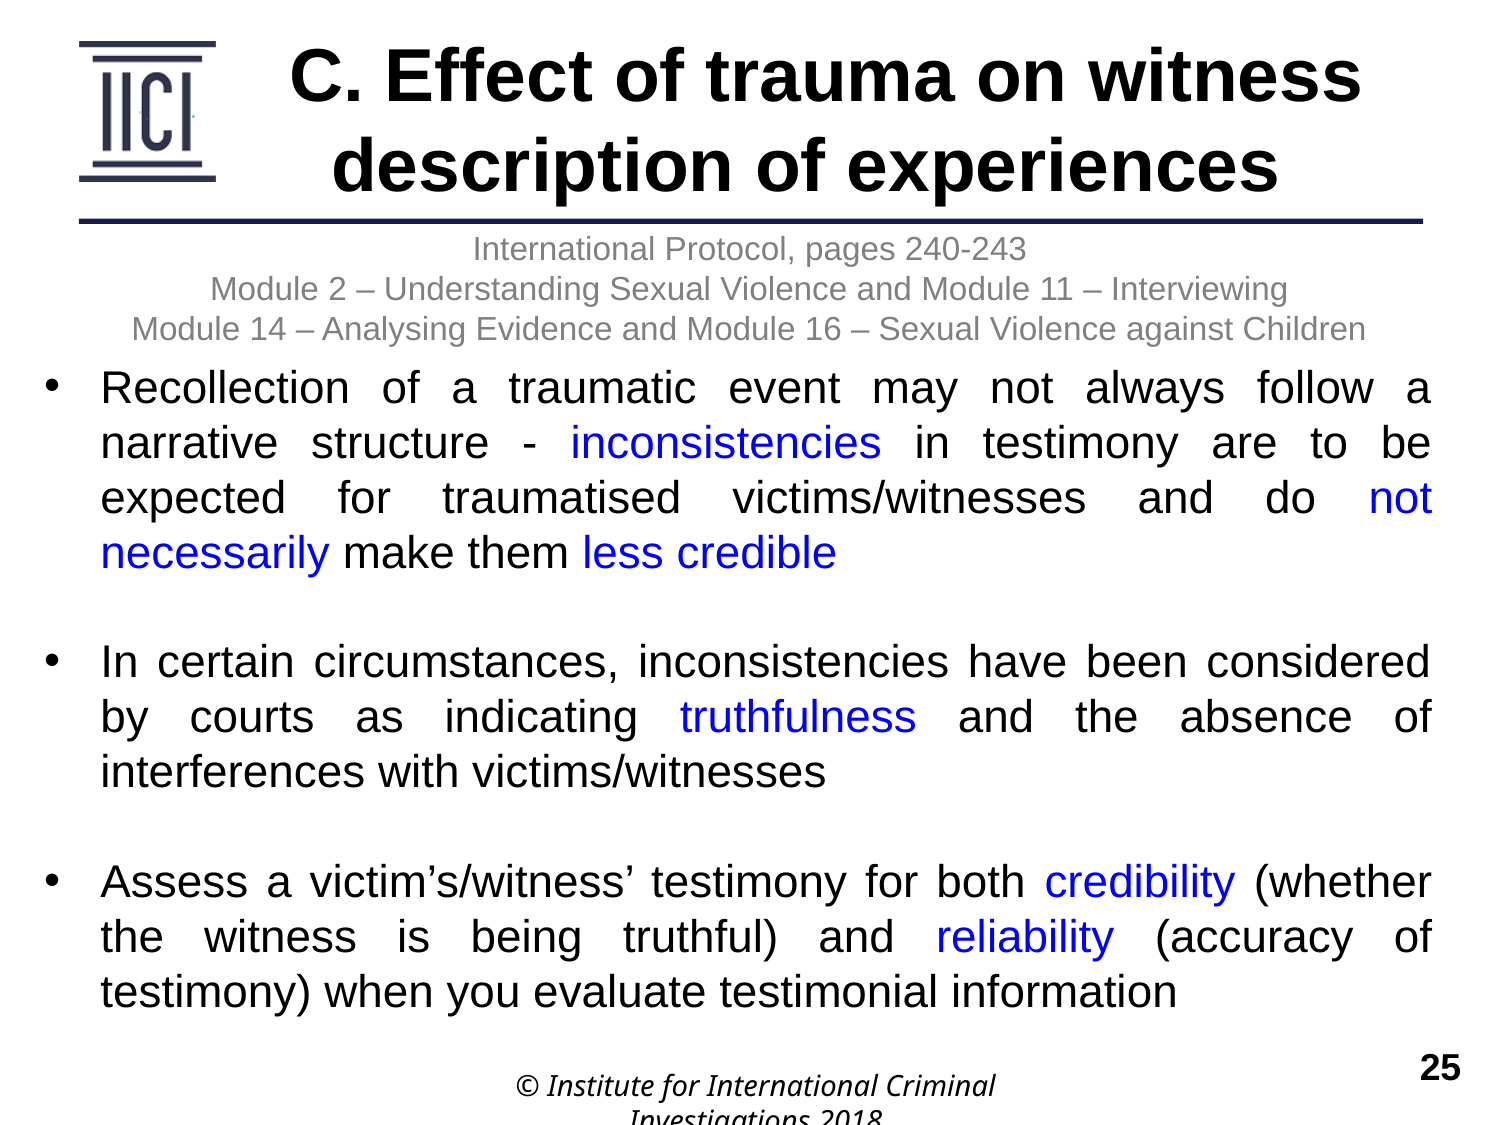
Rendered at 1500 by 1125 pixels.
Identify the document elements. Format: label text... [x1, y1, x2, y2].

text_box International Protocol, pages 240-243 Module 2 – Understanding Sexual Violence and Module 11 – Interviewing Module 14 – Analysing Evidence and Module 16 – Sexual Violence against Children [41, 219, 1459, 355]
footer © Institute for International Criminal Investigations 2018 [407, 1080, 1092, 1103]
text_box Recollection of a traumatic event may not always follow a narrative structure - inconsistencies in testimony are to be expected for traumatised victims/witnesses and do not necessarily make them less credible In certain circumstances, inconsistencies have been considered by courts as indicating truthfulness and the absence of interferences with victims/witnesses Assess a victim’s/witness’ testimony for both credibility (whether the witness is being truthful) and reliability (accuracy of testimony) when you evaluate testimonial information [29, 349, 1447, 1080]
text_box C. Effect of trauma on witness description of experiences [206, 19, 1447, 214]
picture [79, 41, 206, 182]
slide_number 25 [1092, 1034, 1477, 1114]
